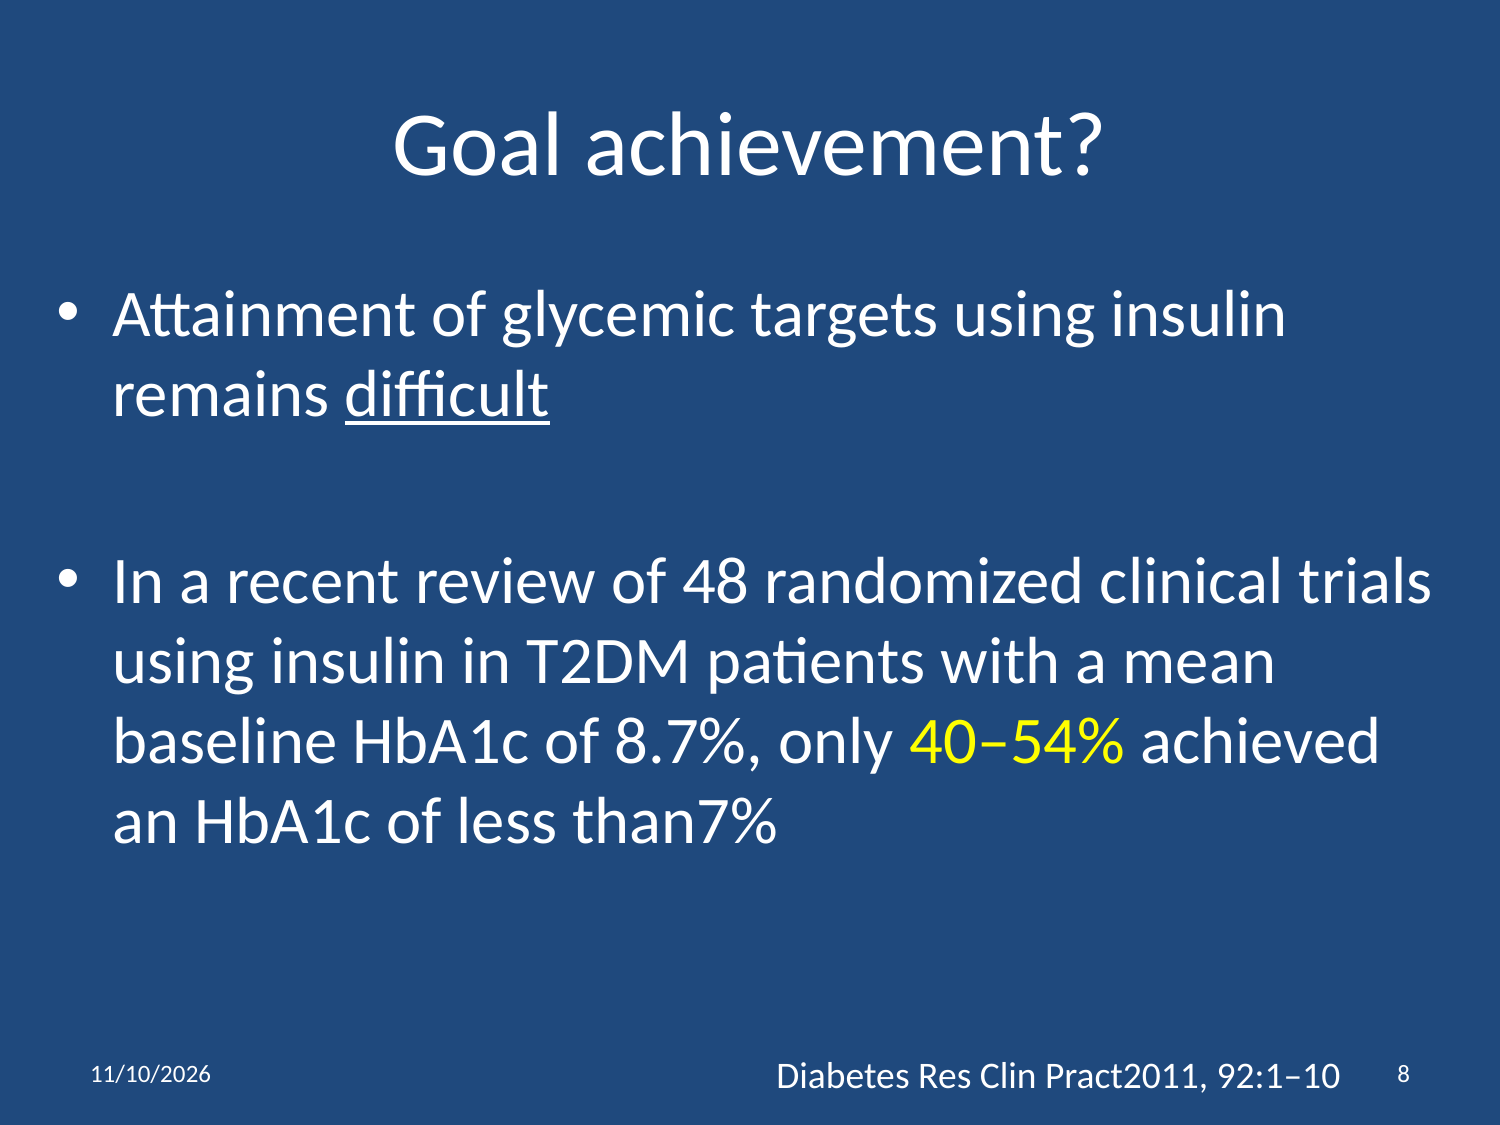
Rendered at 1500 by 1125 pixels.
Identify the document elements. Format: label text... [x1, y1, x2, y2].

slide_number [75, 1042, 425, 1103]
slide_number 8 [1074, 1042, 1425, 1103]
text_box Diabetes Res Clin Pract2011, 92:1–10 [761, 1044, 1500, 1104]
title Goal achievement? [75, 45, 1425, 233]
footer [512, 1042, 988, 1103]
list Attainment of glycemic targets using insulin remains difficult In a recent review of 48 randomized clinical trials using insulin in T2DM patients with a mean baseline HbA1c of 8.7%, only 40–54% achieved an HbA1c of less than7% [41, 262, 1471, 1005]
